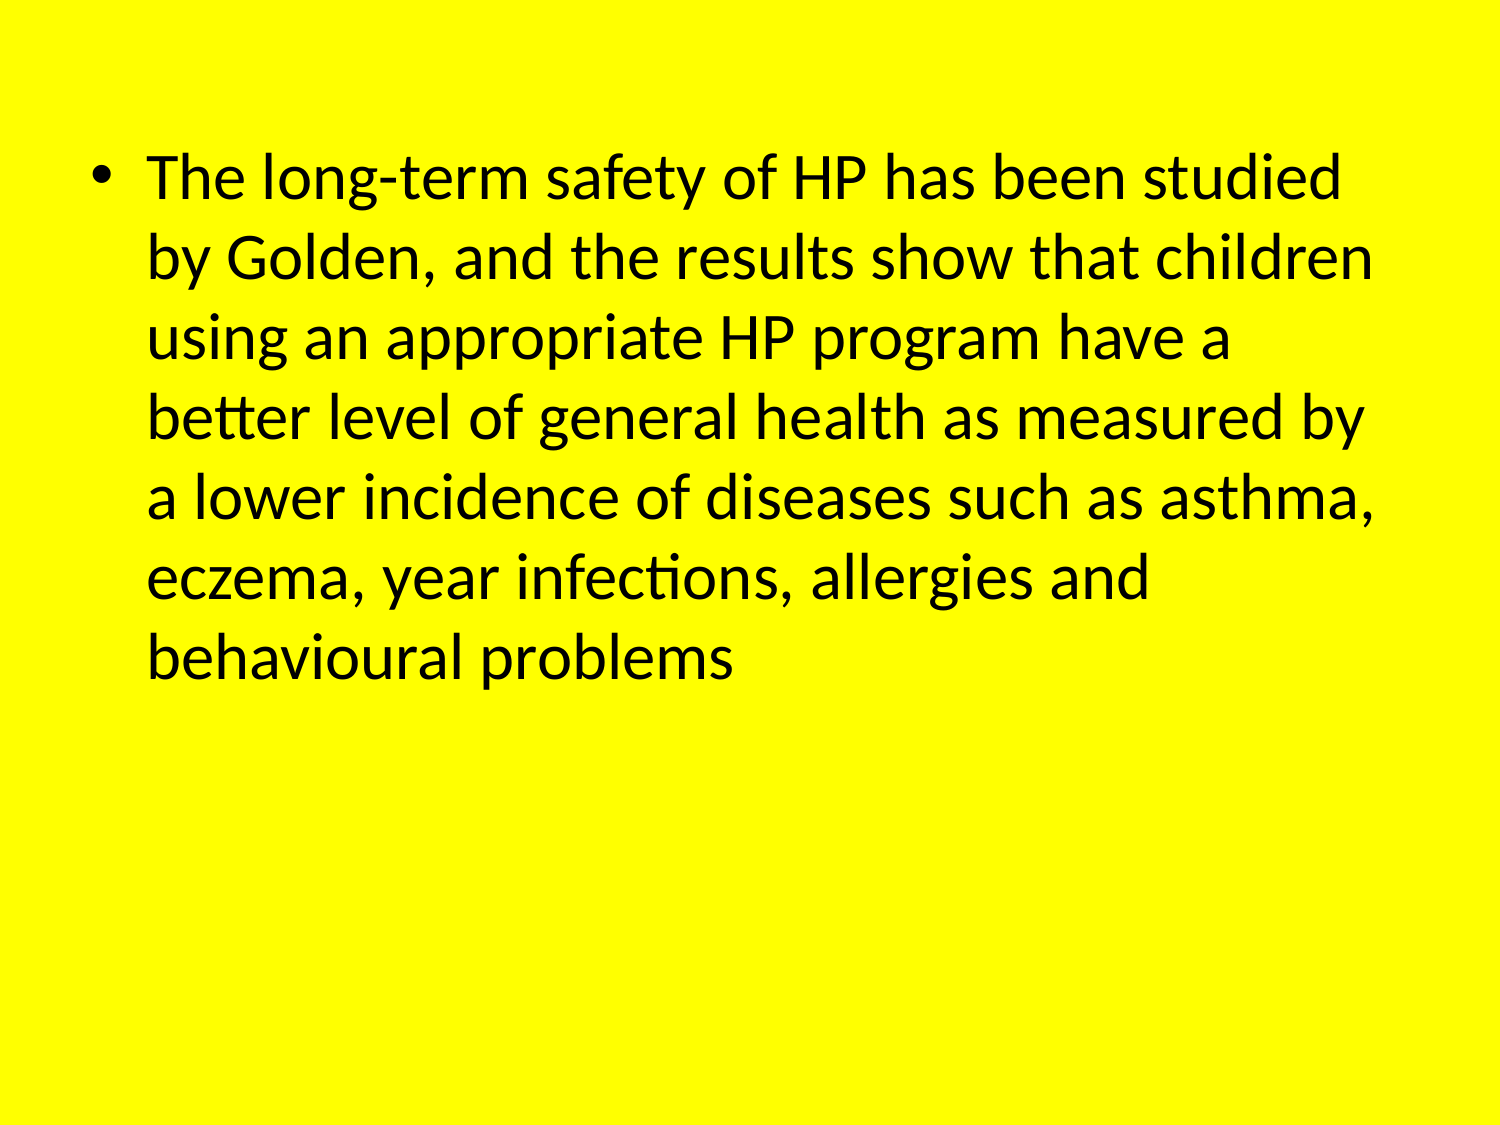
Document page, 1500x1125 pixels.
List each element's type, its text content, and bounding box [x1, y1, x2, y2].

list The long-term safety of HP has been studied by Golden, and the results show that children using an appropriate HP program have a better level of general health as measured by a lower incidence of diseases such as asthma, eczema, year infections, allergies and behavioural problems [75, 125, 1425, 1005]
